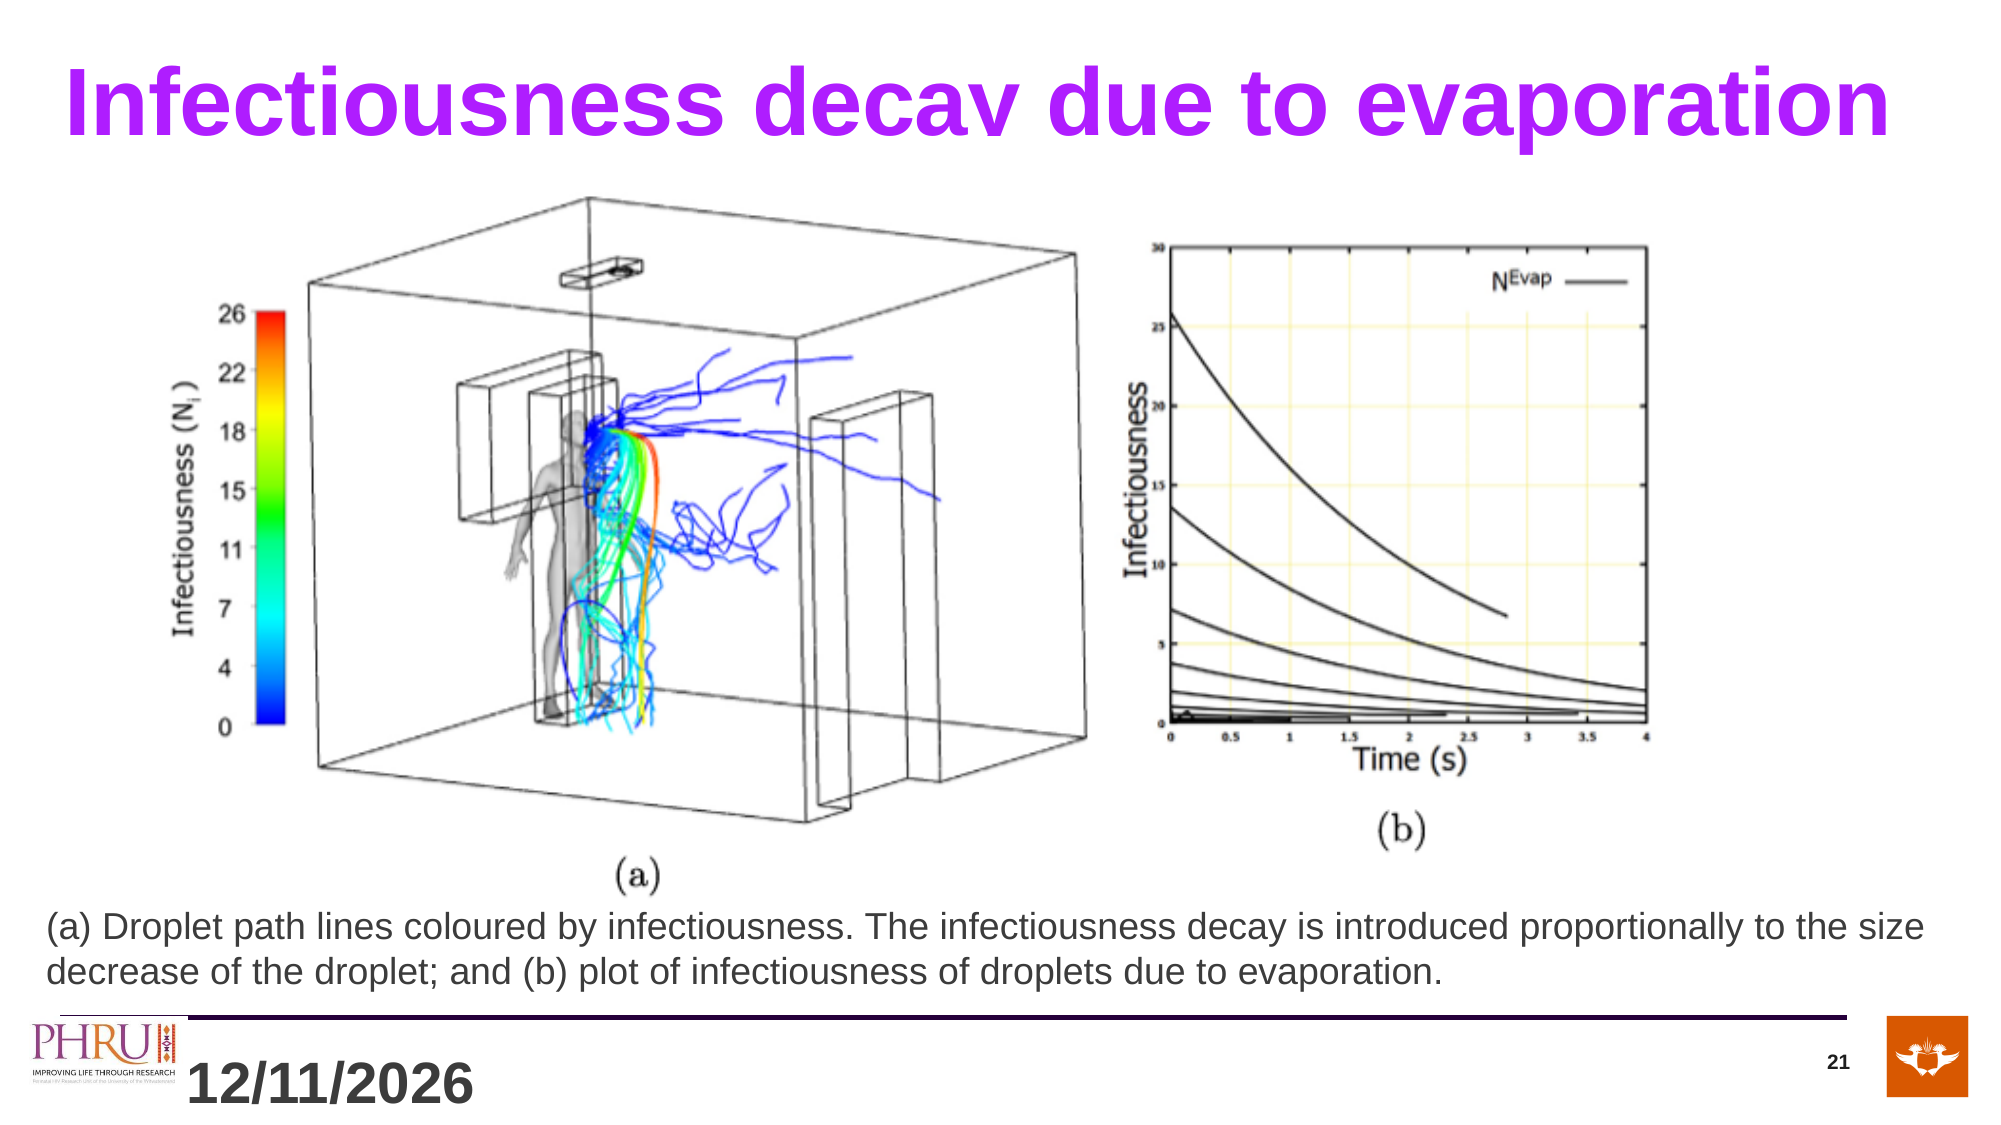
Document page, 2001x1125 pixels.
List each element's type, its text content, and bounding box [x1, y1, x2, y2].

picture [1885, 1014, 1970, 1099]
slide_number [171, 1038, 631, 1099]
text_box (a) Droplet path lines coloured by infectiousness. The infectiousness decay is introduced proportionally to the size decrease of the droplet; and (b) plot of infectiousness of droplets due to evaporation. [31, 894, 2000, 1000]
title Infectiousness decay due to evaporation [49, 29, 1941, 164]
picture [21, 1016, 188, 1093]
picture [149, 136, 1852, 930]
